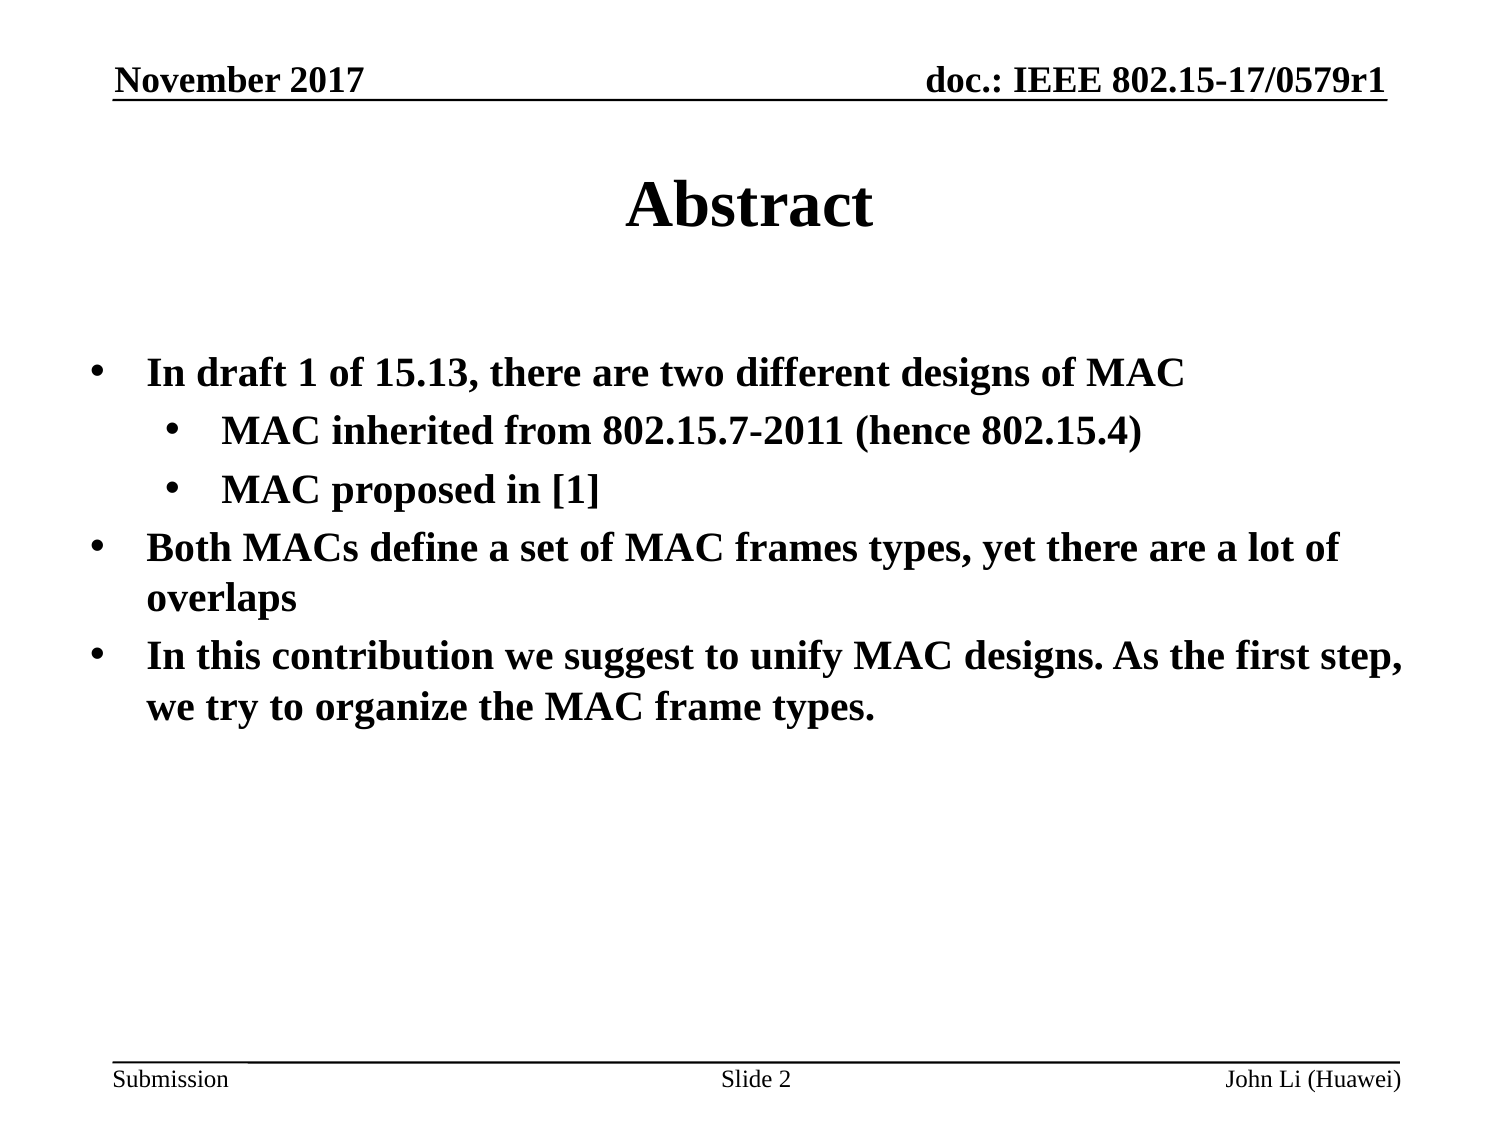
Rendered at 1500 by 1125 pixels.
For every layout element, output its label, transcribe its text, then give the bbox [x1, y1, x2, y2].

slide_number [114, 54, 368, 101]
title Abstract [112, 112, 1388, 288]
footer John Li (Huawei) [1223, 1061, 1402, 1093]
slide_number Slide 2 [712, 1061, 800, 1093]
text_box In draft 1 of 15.13, there are two different designs of MAC MAC inherited from 802.15.7-2011 (hence 802.15.4) MAC proposed in [1] Both MACs define a set of MAC frames types, yet there are a lot of overlaps In this contribution we suggest to unify MAC designs. As the first step, we try to organize the MAC frame types. [74, 337, 1425, 1013]
